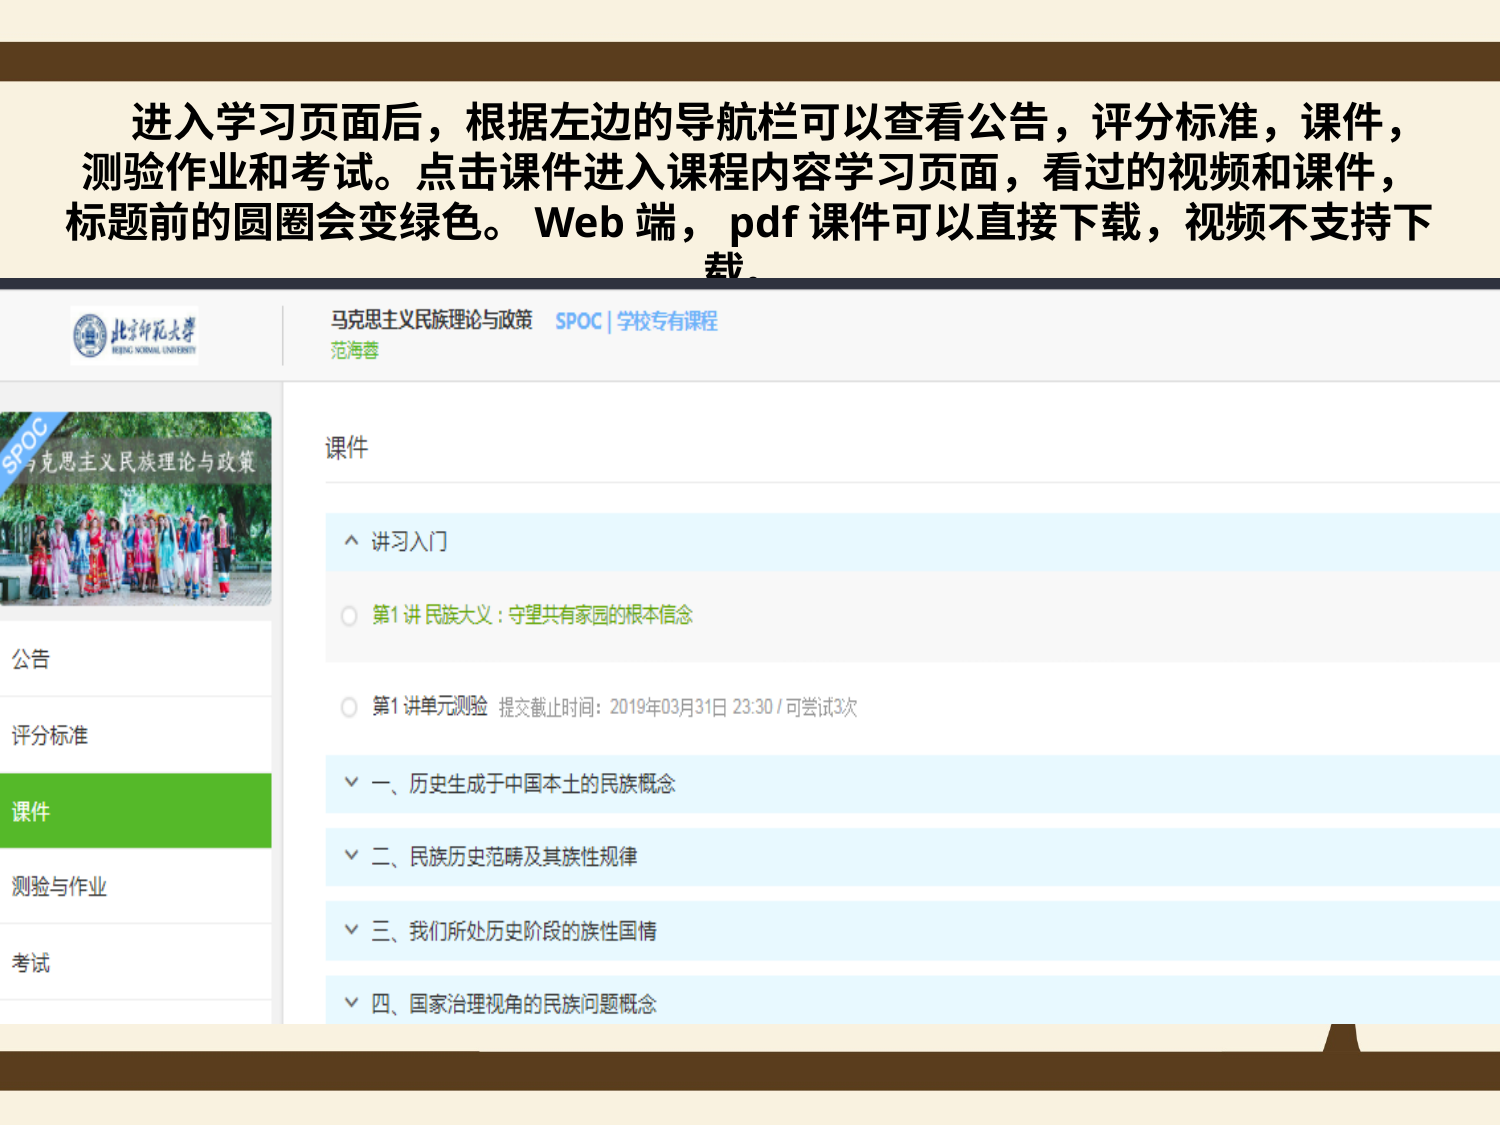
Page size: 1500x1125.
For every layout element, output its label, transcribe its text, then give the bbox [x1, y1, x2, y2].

picture [0, 0, 1500, 1125]
title 进入学习页面后，根据左边的导航栏可以查看公告，评分标准，课件，测验作业和考试。点击课件进入课程内容学习页面，看过的视频和课件，标题前的圆圈会变绿色。Web端，pdf课件可以直接下载，视频不支持下载。 [47, 101, 1453, 277]
